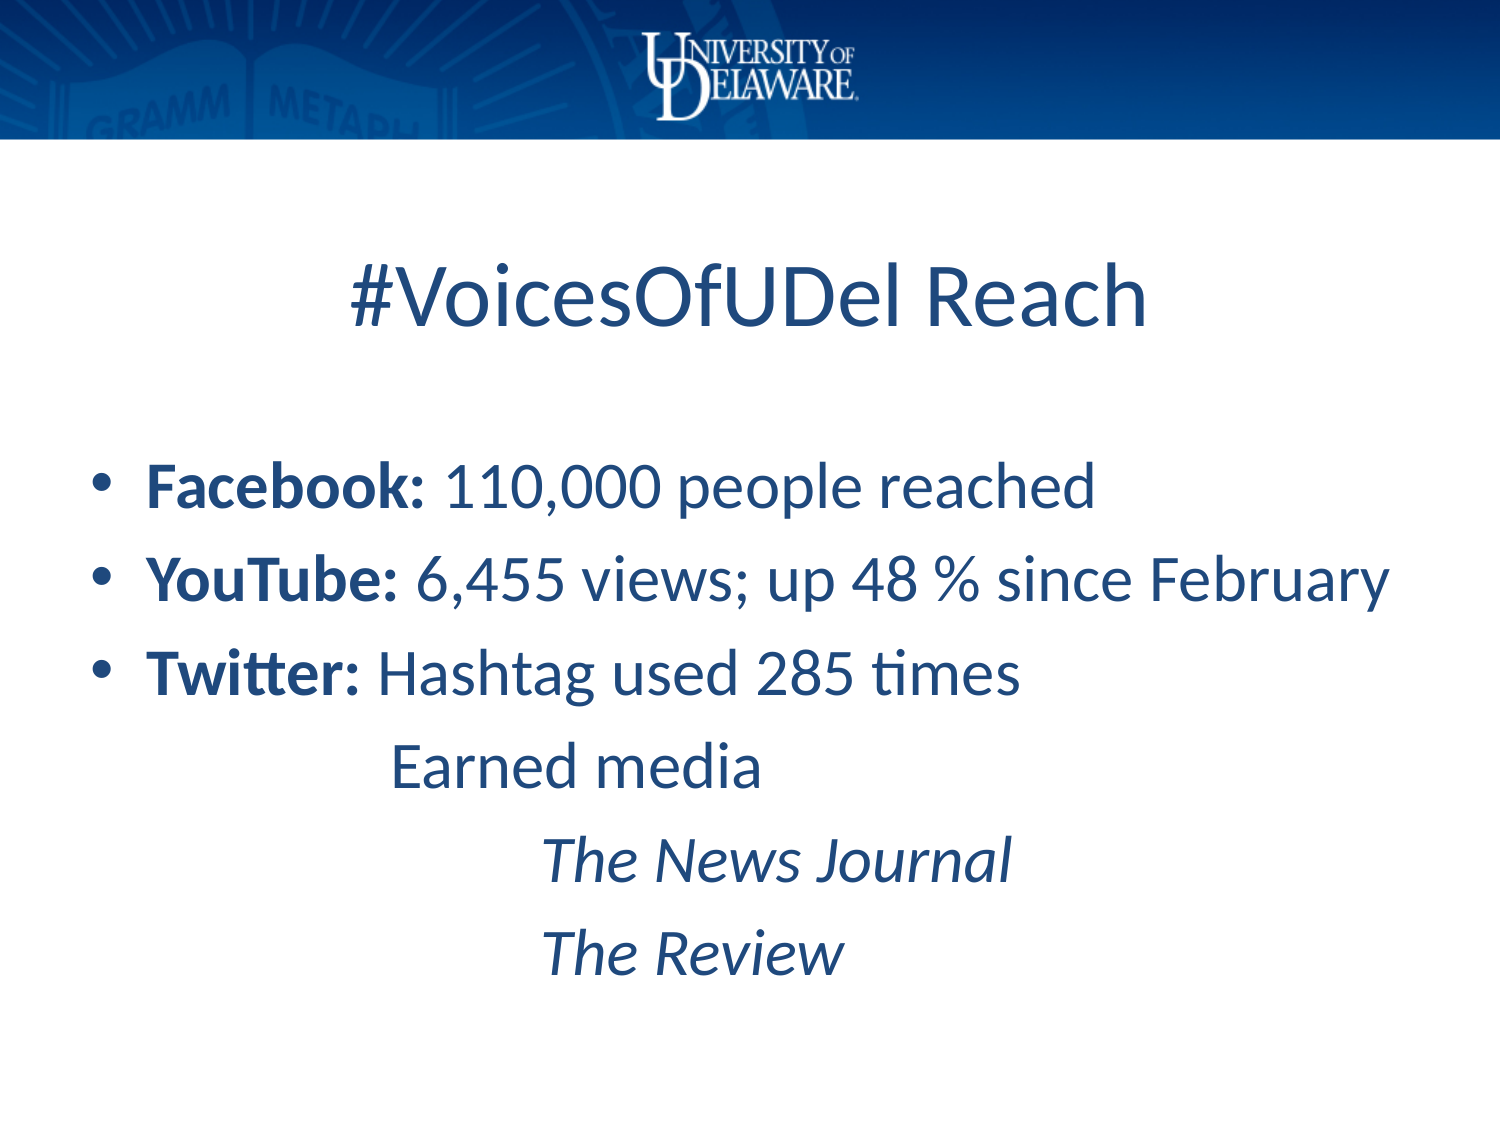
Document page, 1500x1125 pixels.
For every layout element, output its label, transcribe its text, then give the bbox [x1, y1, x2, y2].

title #VoicesOfUDel Reach [75, 186, 1425, 394]
picture [0, 0, 1500, 1125]
list Facebook: 110,000 people reached YouTube: 6,455 views; up 48 % since February Twitter: Hashtag used 285 times Earned media The News Journal The Review [75, 434, 1425, 1005]
